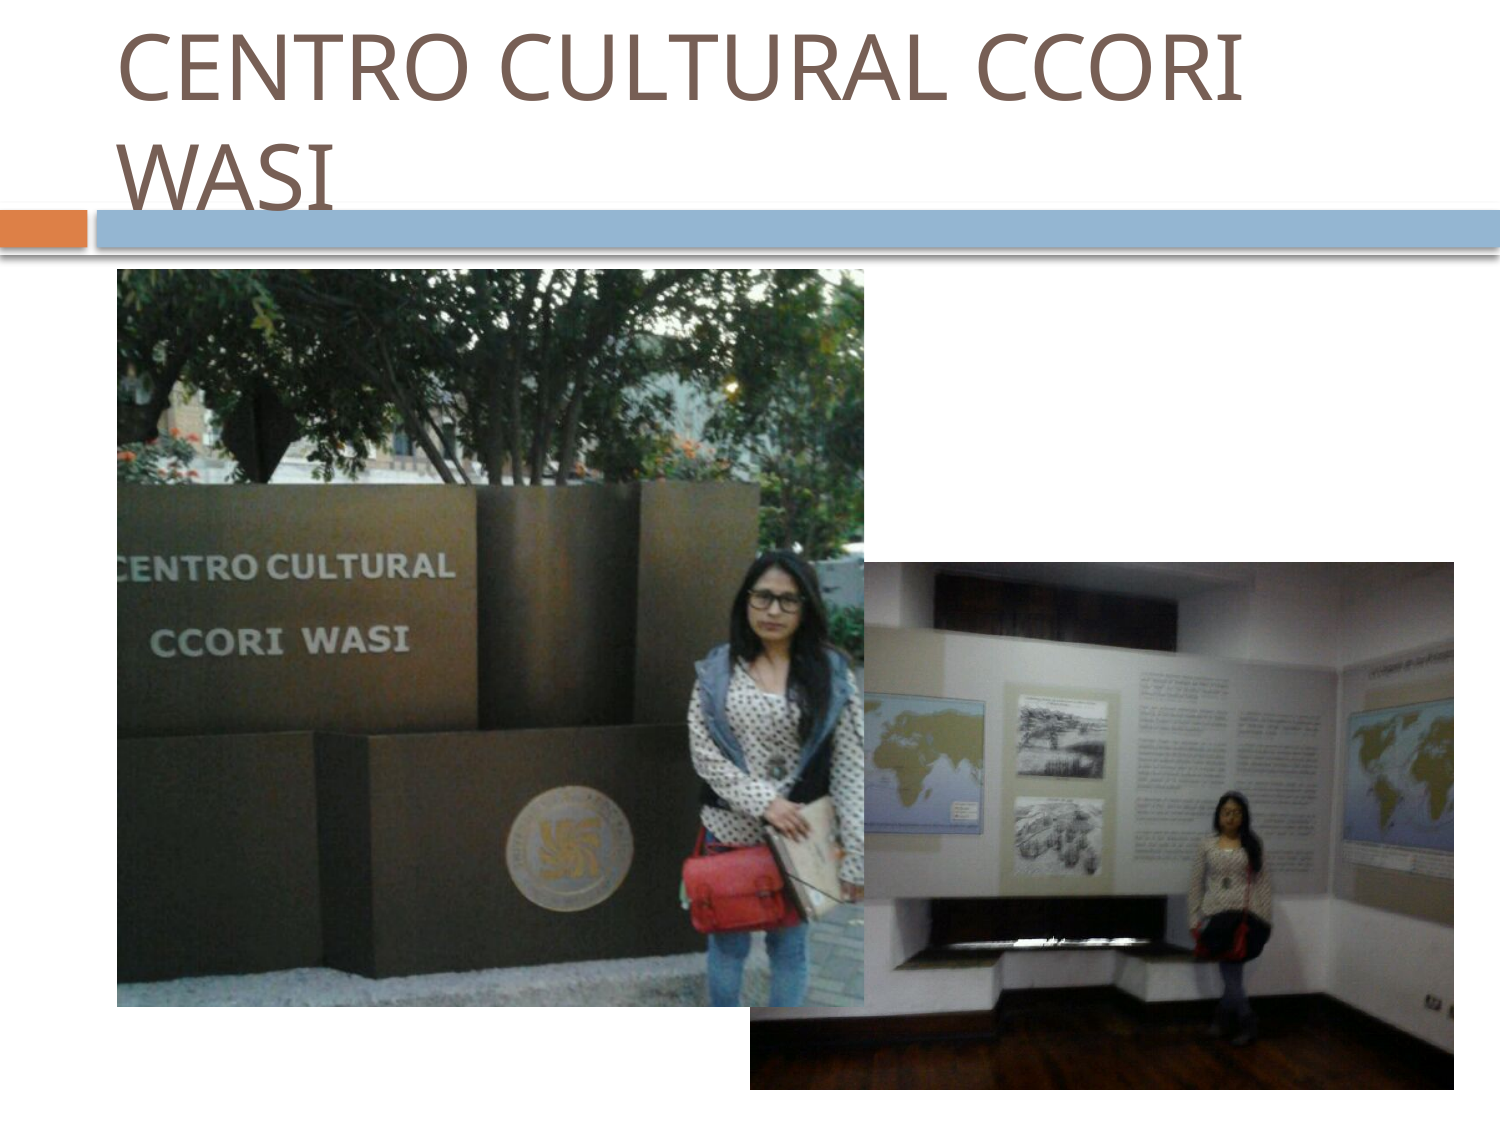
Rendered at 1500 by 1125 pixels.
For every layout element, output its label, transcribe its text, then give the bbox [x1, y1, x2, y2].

picture [749, 562, 1454, 1091]
title CENTRO CULTURAL CCORI WASI [100, 37, 1438, 200]
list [116, 269, 865, 1008]
